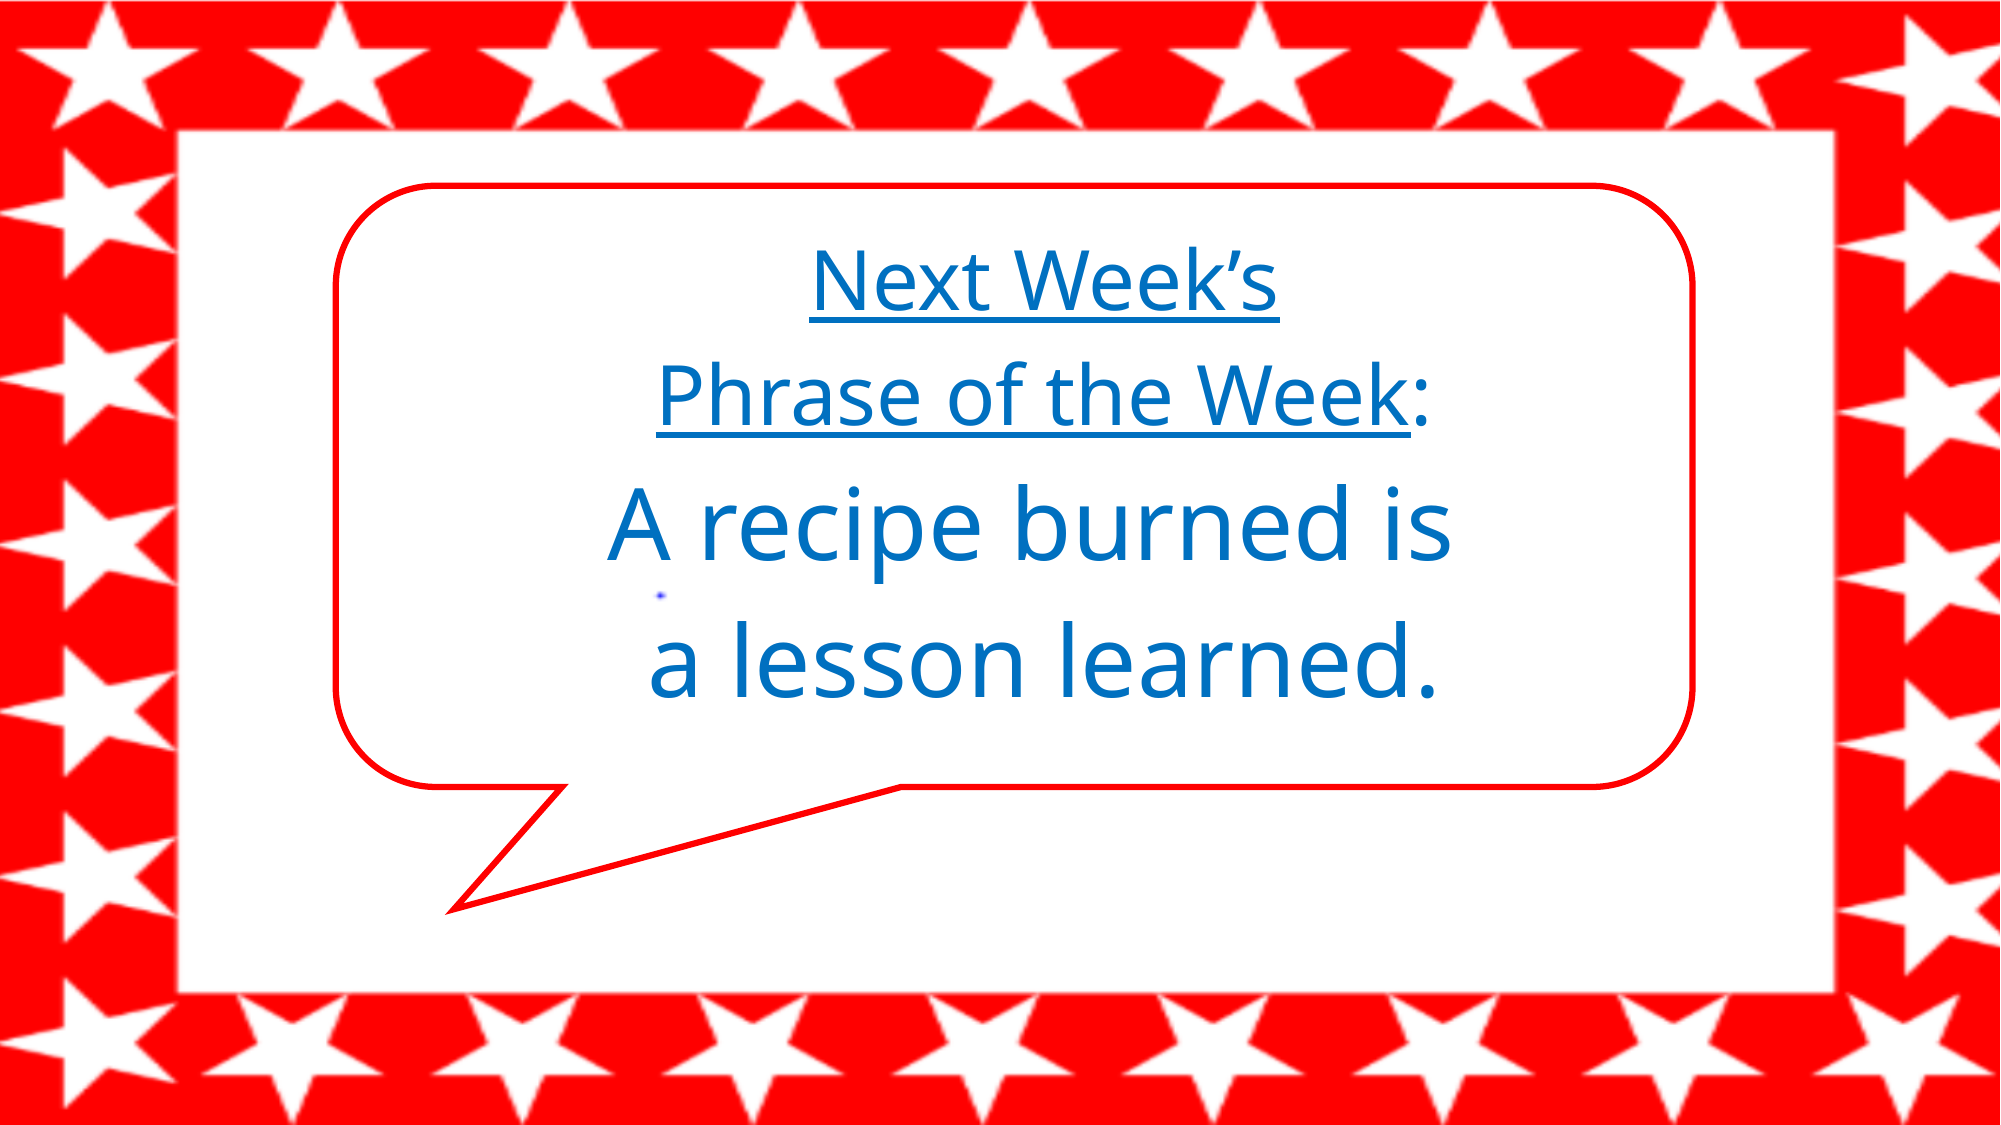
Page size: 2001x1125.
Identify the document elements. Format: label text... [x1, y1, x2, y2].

text_box Next Week’s Phrase of the Week: A recipe burned is a lesson learned. [1654, 204, 1727, 726]
text_box [334, 184, 437, 789]
text_box [1563, 184, 1694, 789]
picture [0, 0, 2000, 1125]
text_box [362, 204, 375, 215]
